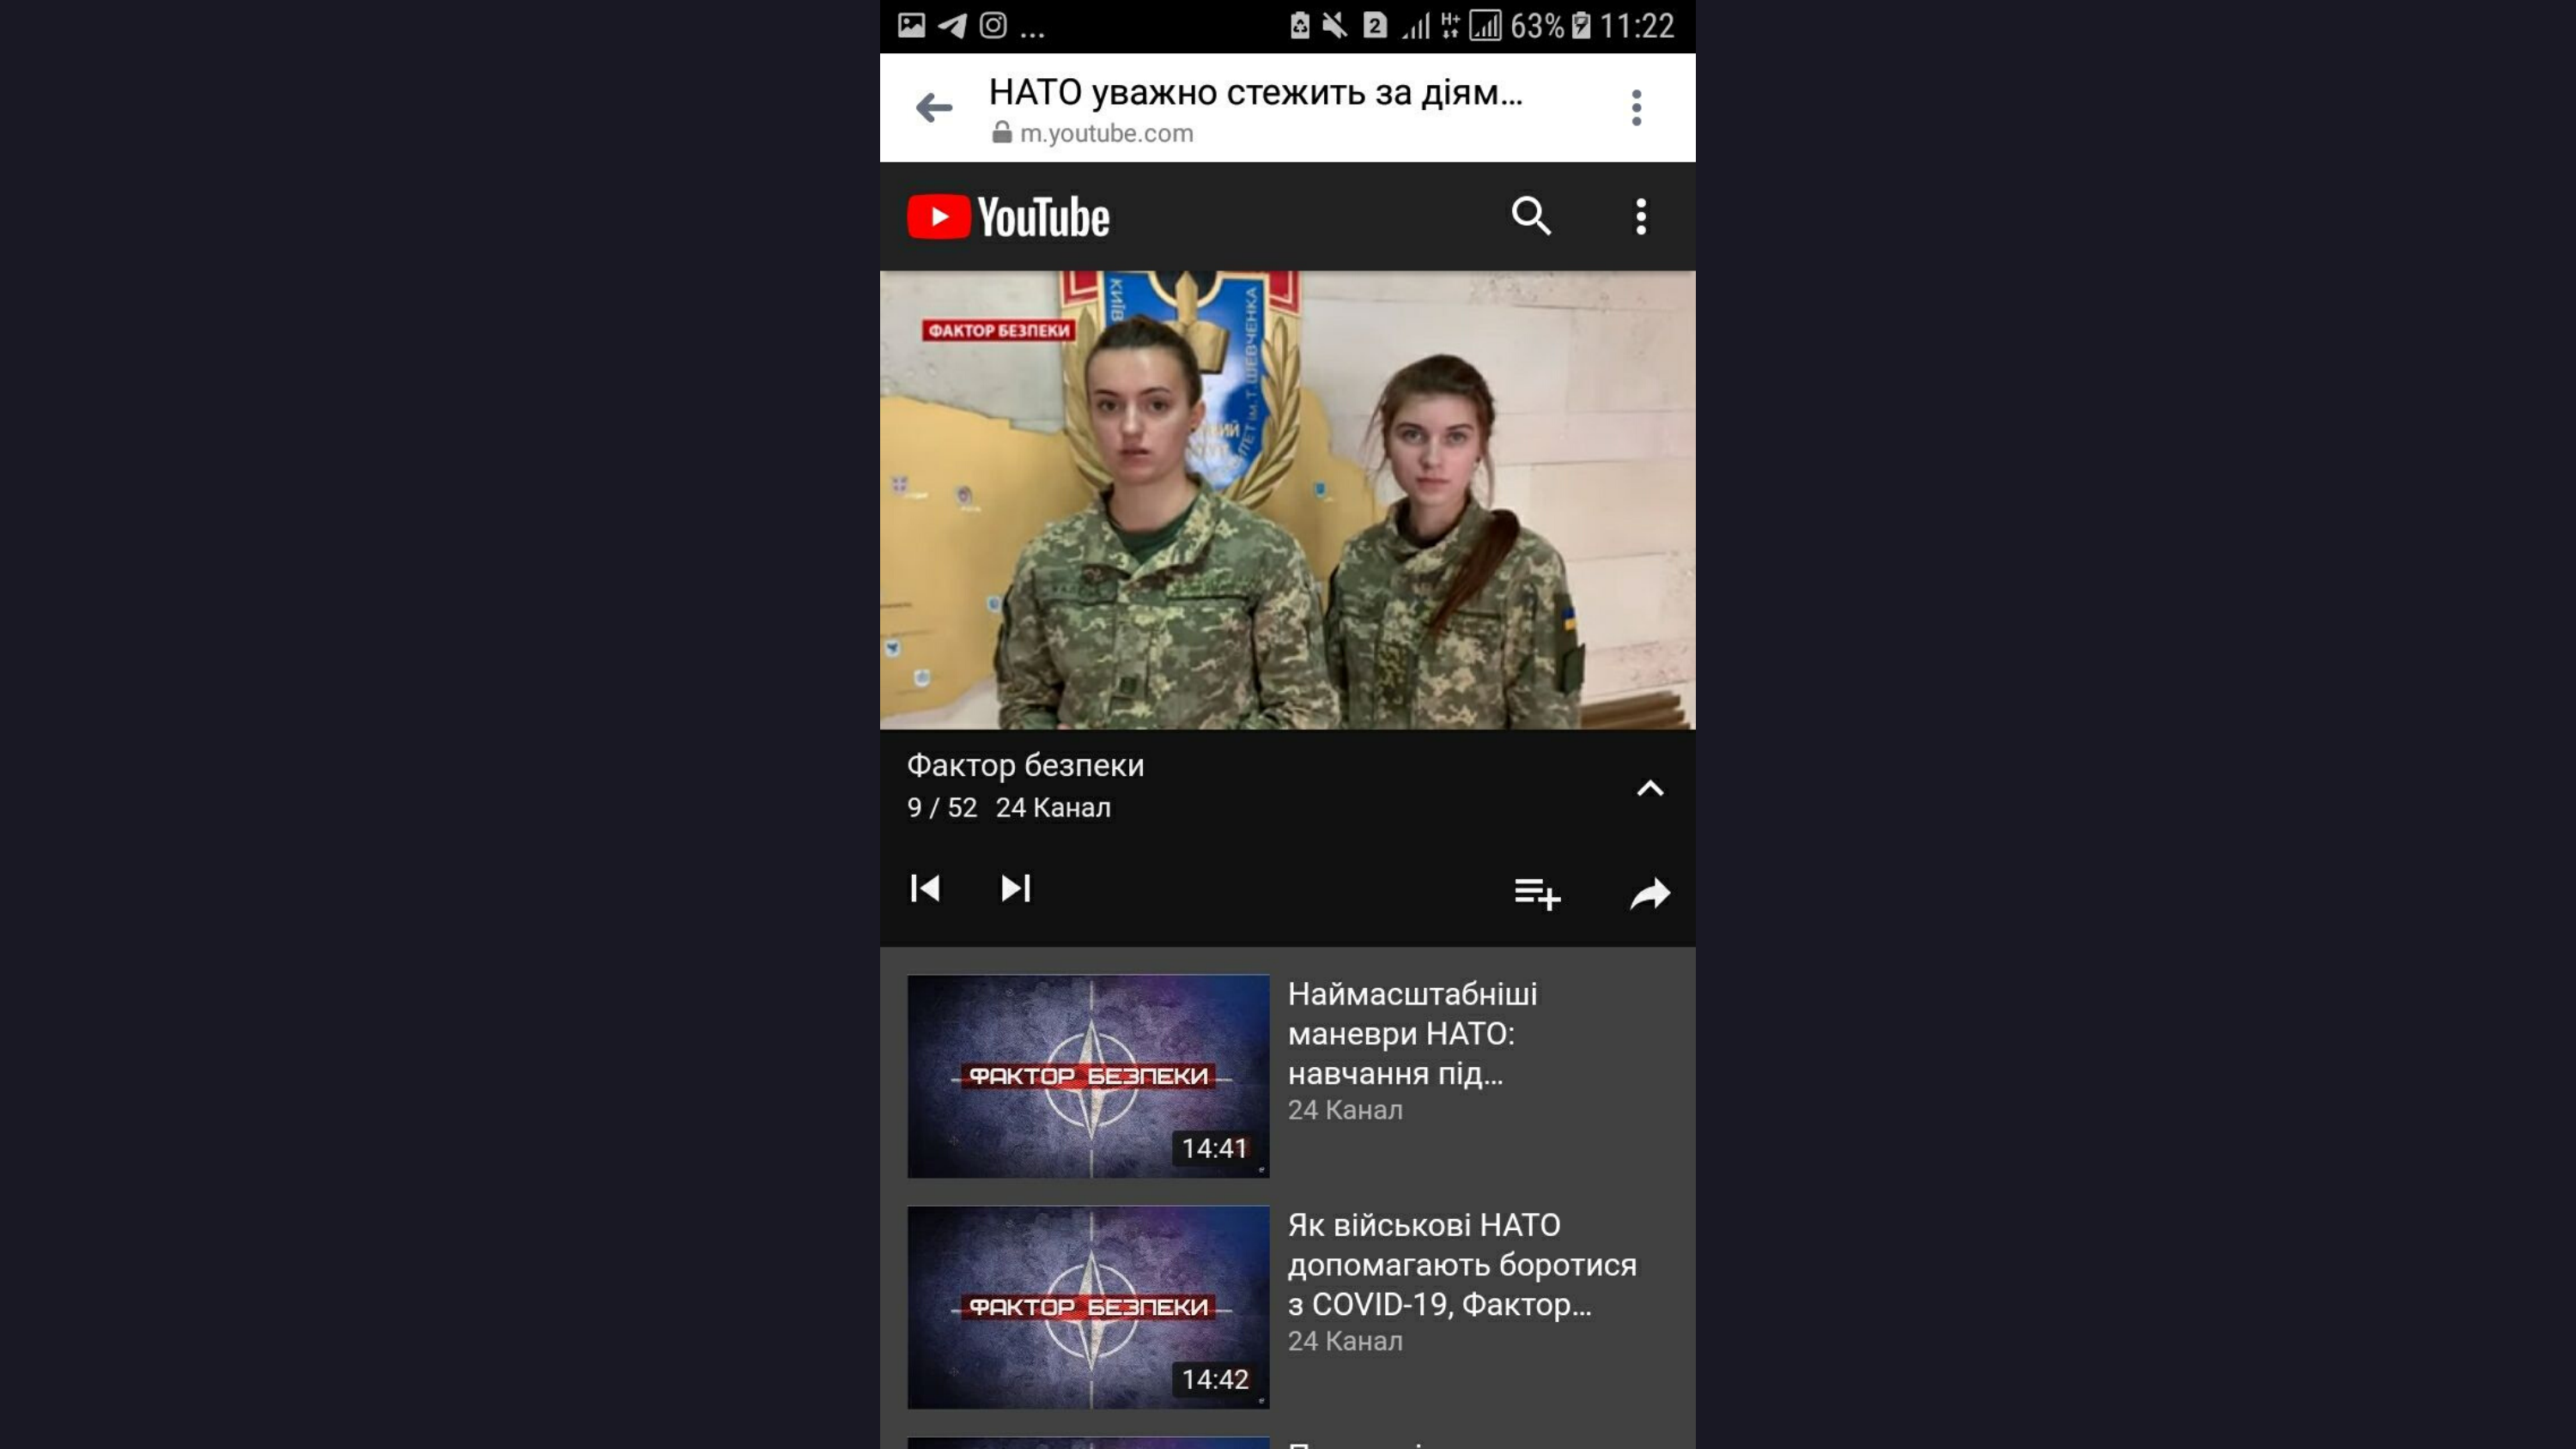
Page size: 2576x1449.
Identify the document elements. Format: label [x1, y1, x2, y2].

picture [880, 0, 1696, 1449]
